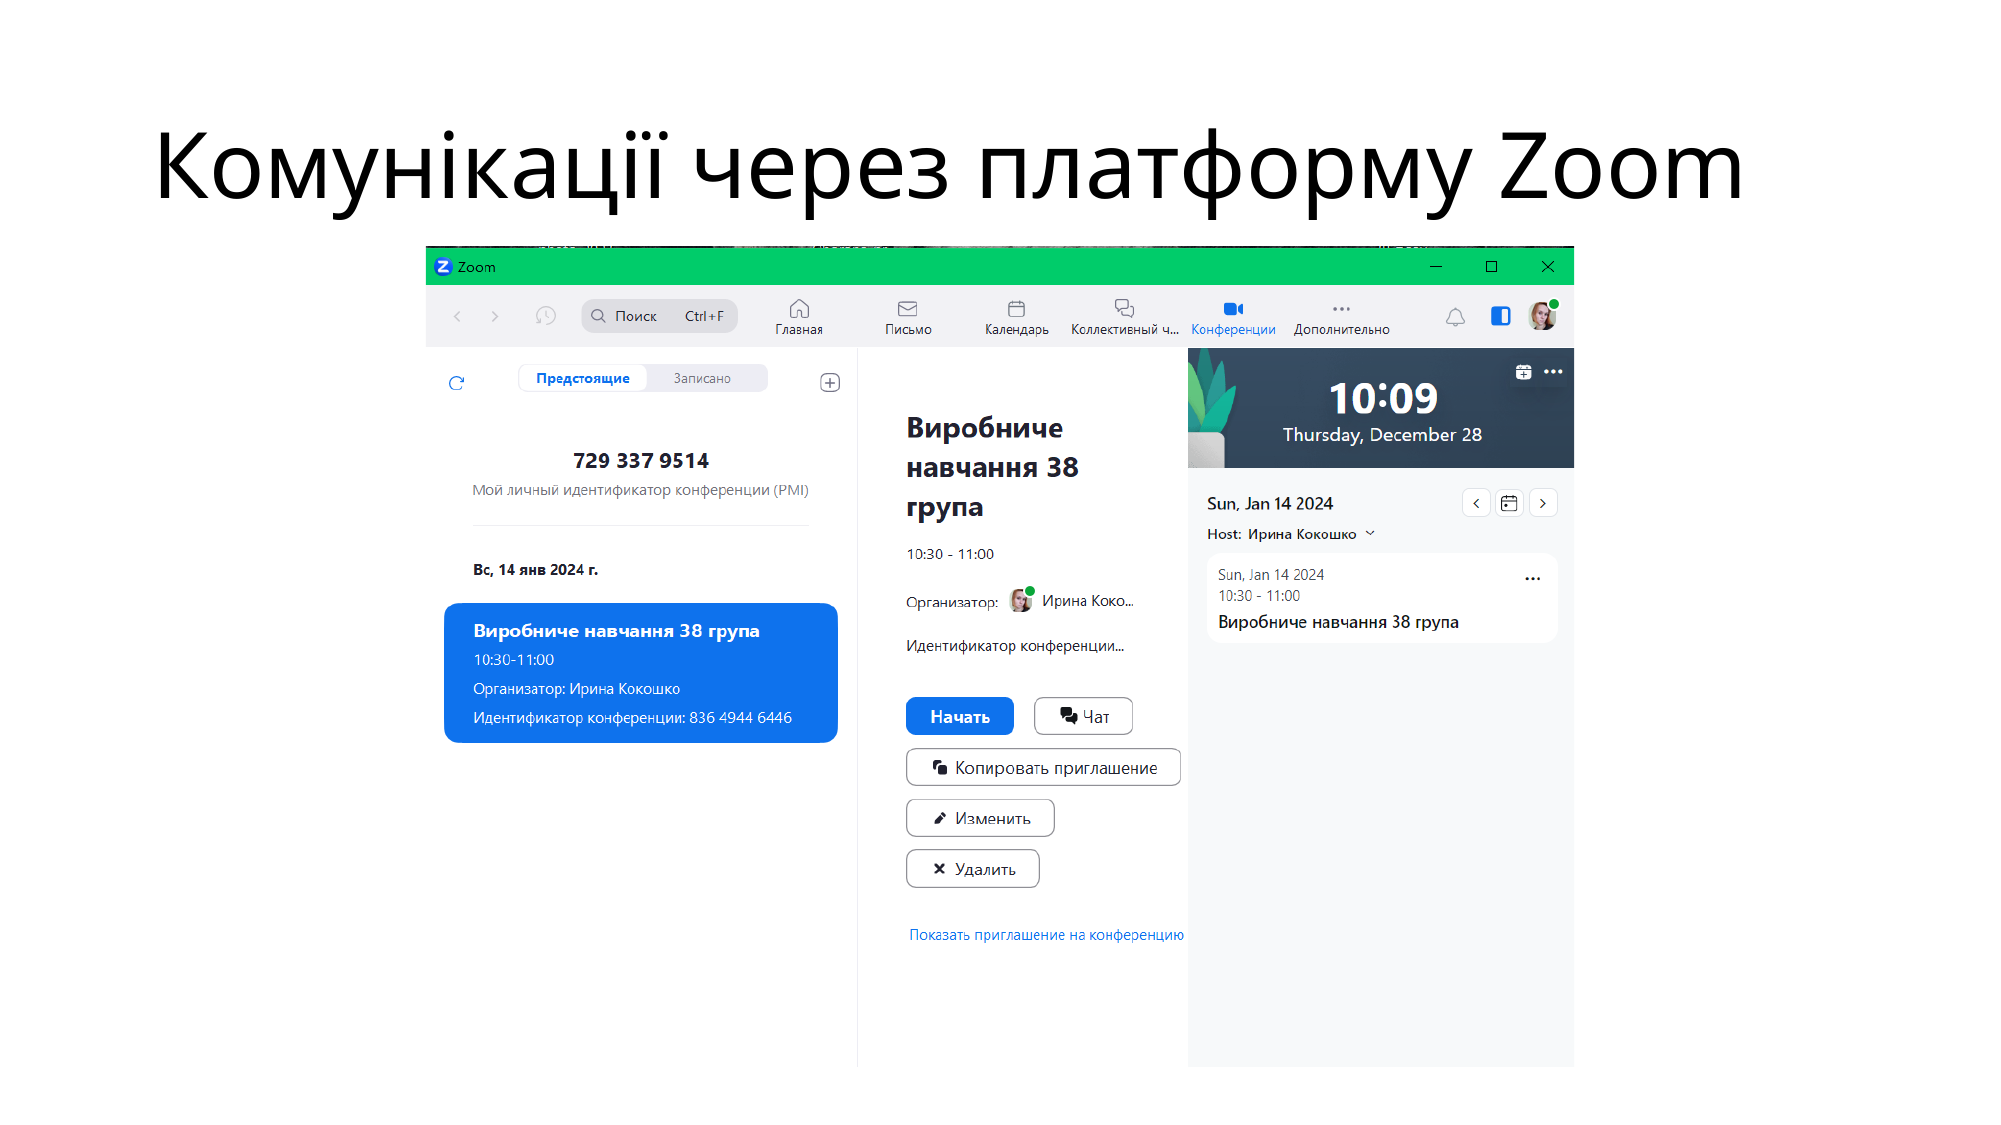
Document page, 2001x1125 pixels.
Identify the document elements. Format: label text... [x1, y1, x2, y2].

title Комунікації через платформу Zoom [137, 59, 1863, 278]
picture [425, 246, 1575, 1067]
